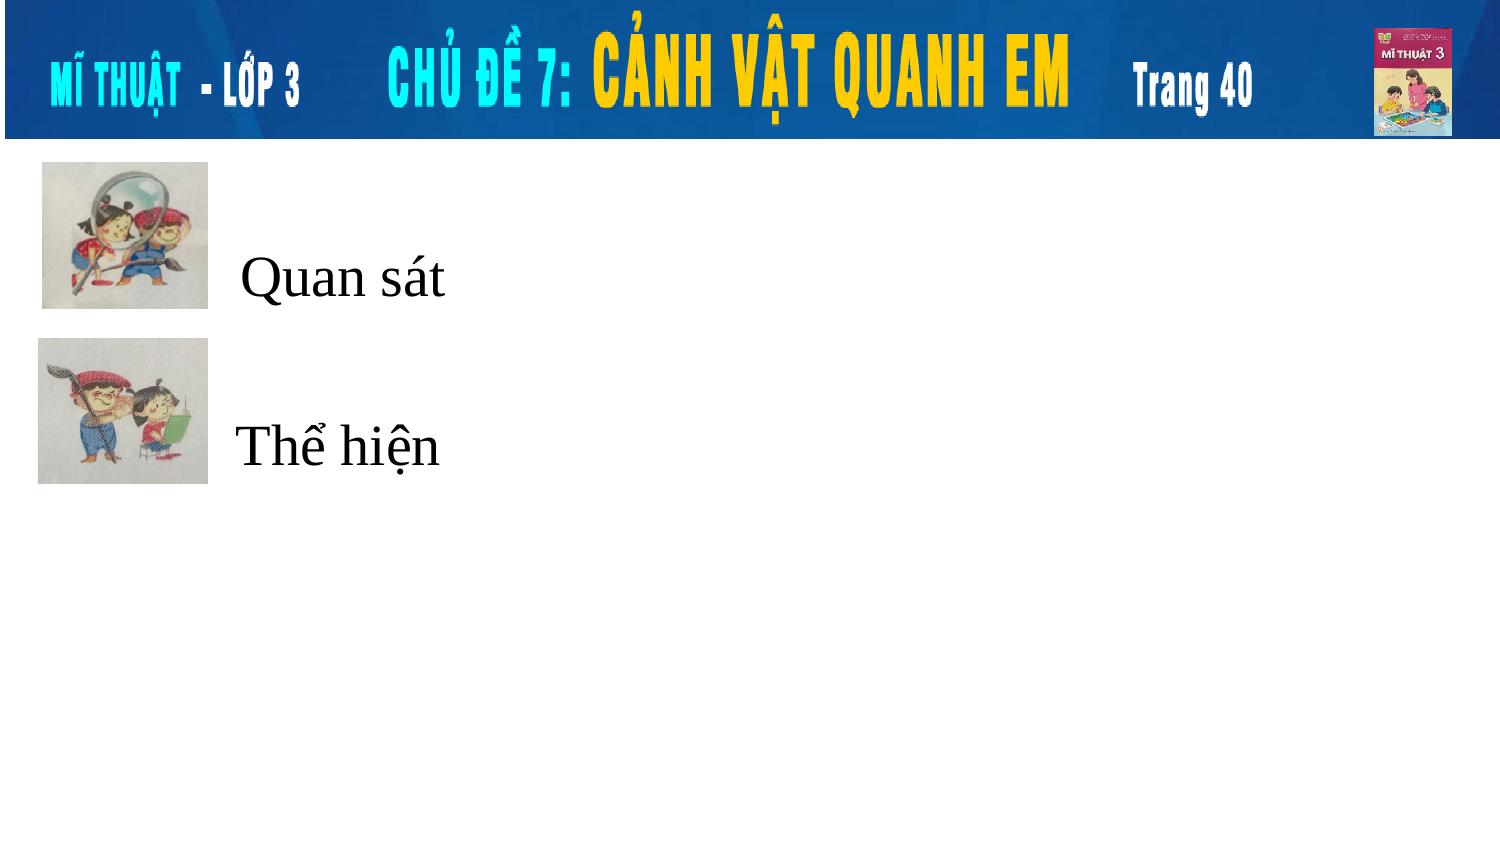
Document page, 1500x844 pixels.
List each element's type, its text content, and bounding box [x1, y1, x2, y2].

text_box Thể hiện [208, 400, 469, 484]
picture [5, 0, 1500, 139]
picture [37, 338, 208, 484]
picture [41, 162, 208, 309]
text_box Quan sát [224, 253, 485, 302]
